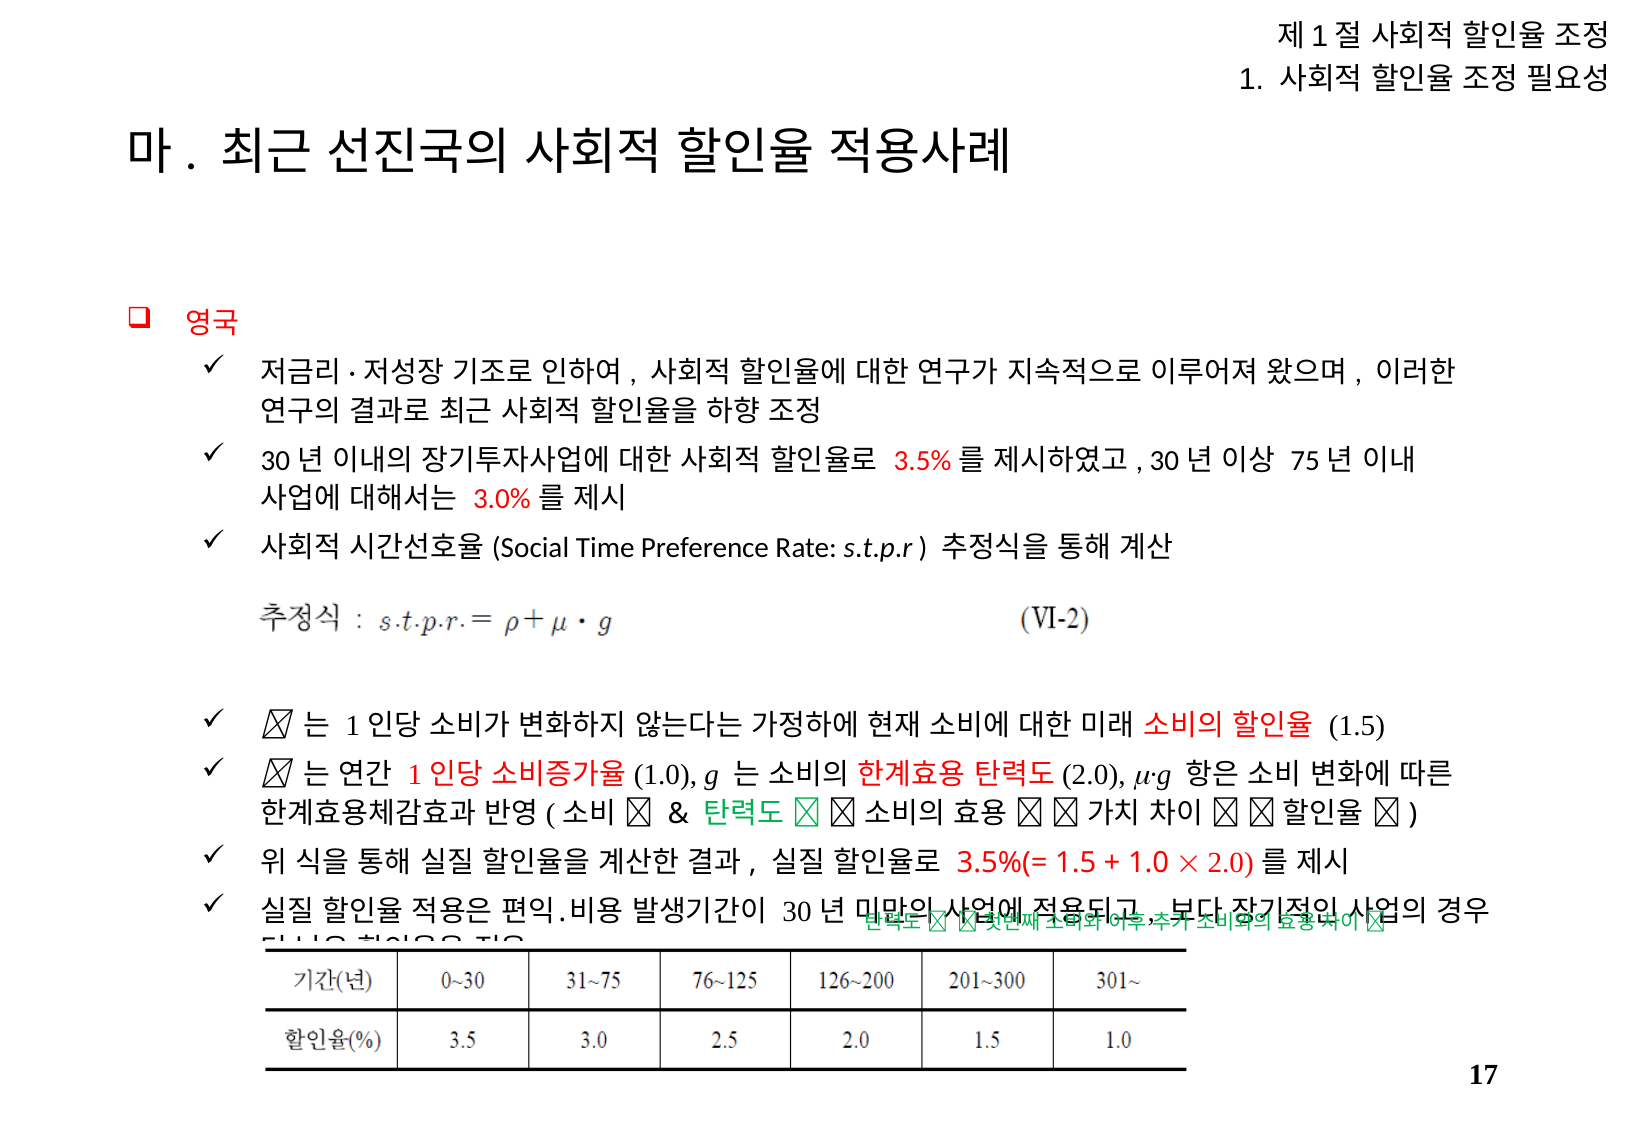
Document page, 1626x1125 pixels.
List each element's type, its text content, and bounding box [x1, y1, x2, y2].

picture [254, 589, 1112, 647]
title 마. 최근 선진국의 사회적 할인율 적용사례 [111, 98, 1514, 208]
list 영국 저금리·저성장 기조로 인하여, 사회적 할인율에 대한 연구가 지속적으로 이루어져 왔으며, 이러한 연구의 결과로 최근 사회적 할인율을 하향 조정 30년 이내의 장기투자사업에 대한 사회적 할인율로 3.5%를 제시하였고, 30년 이상 75년 이내 사업에 대해서는 3.0%를 제시 사회적 시간선호율(Social Time Preference Rate: s.t.p.r ) 추정식을 통해 계산  는 1인당 소비가 변화하지 않는다는 가정하에 현재 소비에 대한 미래 소비의 할인율 (1.5)  는 연간 1인당 소비증가율(1.0), g 는 소비의 한계효용 탄력도(2.0), ·g 항은 소비 변화에 따른 한계효용체감효과 반영(소비  & 탄력도   소비의 효용   가치 차이   할인율 ) 위 식을 통해 실질 할인율을 계산한 결과, 실질 할인율로 3.5%(= 1.5 + 1.0  2.0)를 제시 실질 할인율 적용은 편익․비용 발생기간이 30년 미만의 사업에 적용되고, 보다 장기적인 사업의 경우 더 낮은 할인율을 적용 [111, 296, 1514, 1011]
slide_number 16 [1147, 1042, 1514, 1103]
text_box 탄력도   첫번째 소비와 이후 추가 소비와의 효용 차이  [849, 900, 1402, 941]
text_box 제1절 사회적 할인율 조정 1. 사회적 할인율 조정 필요성 [597, 1, 1625, 104]
picture [260, 941, 1193, 1081]
